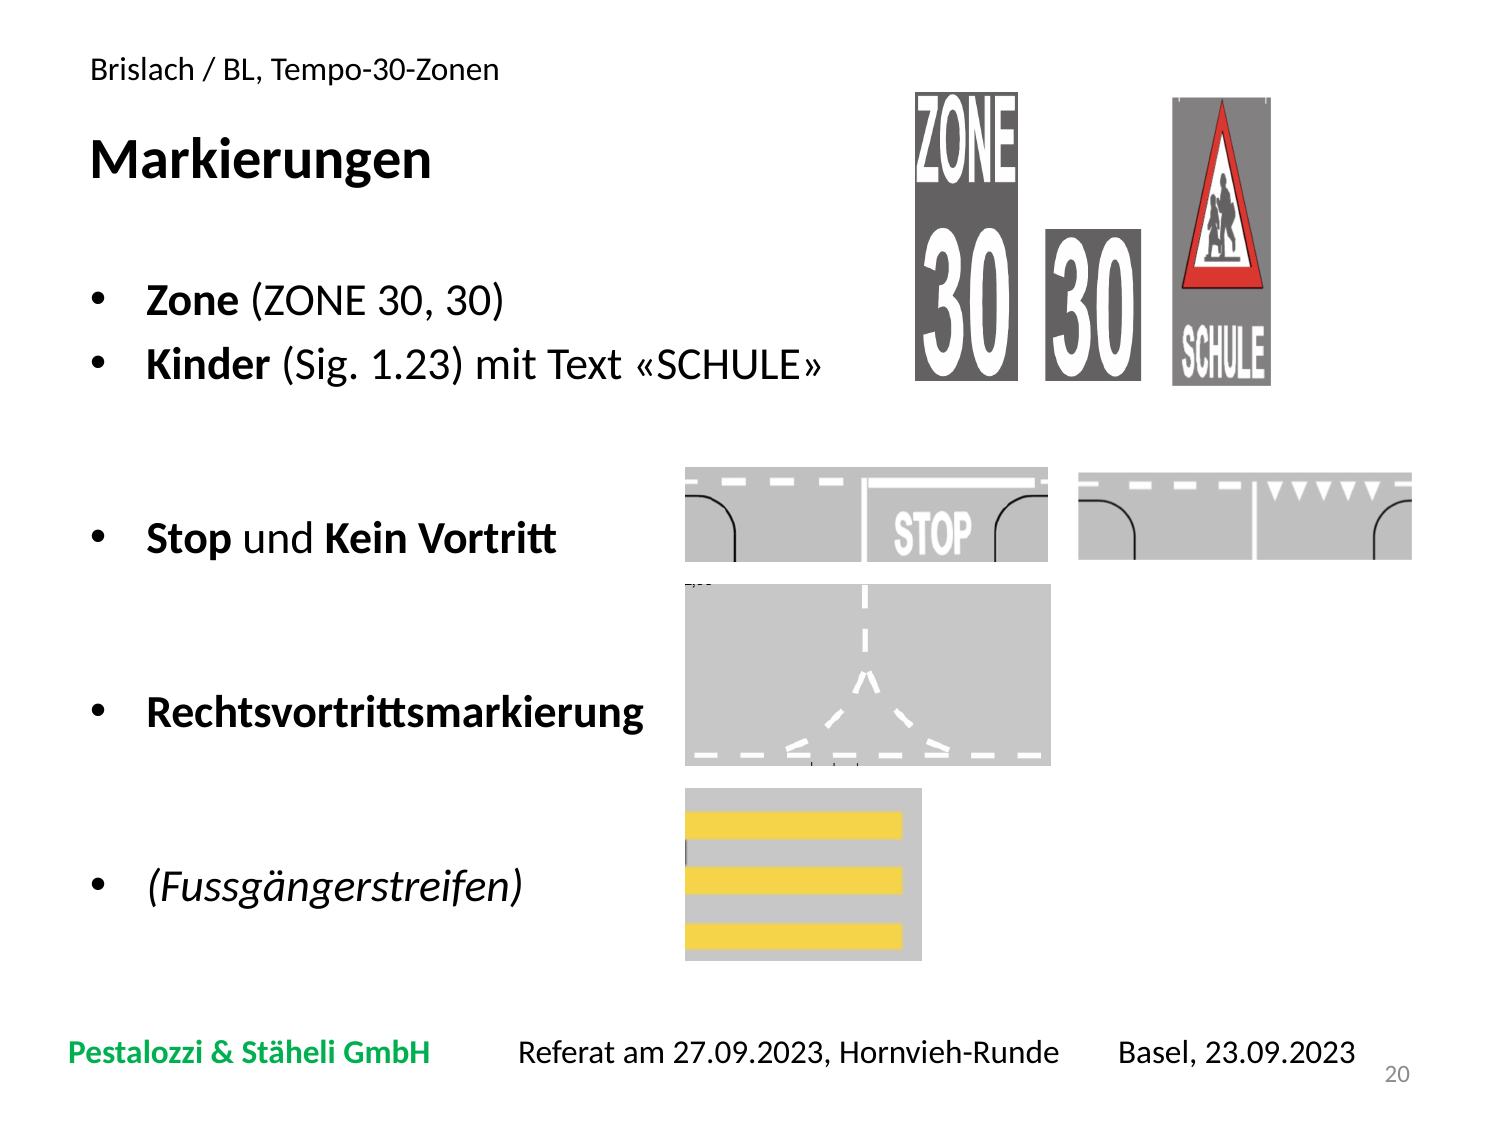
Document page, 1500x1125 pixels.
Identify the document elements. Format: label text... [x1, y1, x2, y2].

title Brislach / BL, Tempo-30-Zonen [75, 45, 1425, 90]
picture [685, 466, 1048, 562]
slide_number 20 [1074, 1042, 1425, 1103]
picture [685, 584, 1051, 767]
text_box Pestalozzi & Stäheli GmbH Referat am 27.09.2023, Hornvieh-Runde Basel, 23.09.2023 [53, 1027, 1403, 1073]
picture [915, 92, 1018, 381]
picture [685, 787, 922, 961]
picture [1078, 472, 1412, 560]
list Zone (ZONE 30, 30) Kinder (Sig. 1.23) mit Text «SCHULE» Stop und Kein Vortritt Rechtsvortrittsmarkierung (Fussgängerstreifen) [75, 262, 1425, 1005]
picture [1045, 98, 1366, 386]
text_box Markierungen [74, 112, 825, 198]
